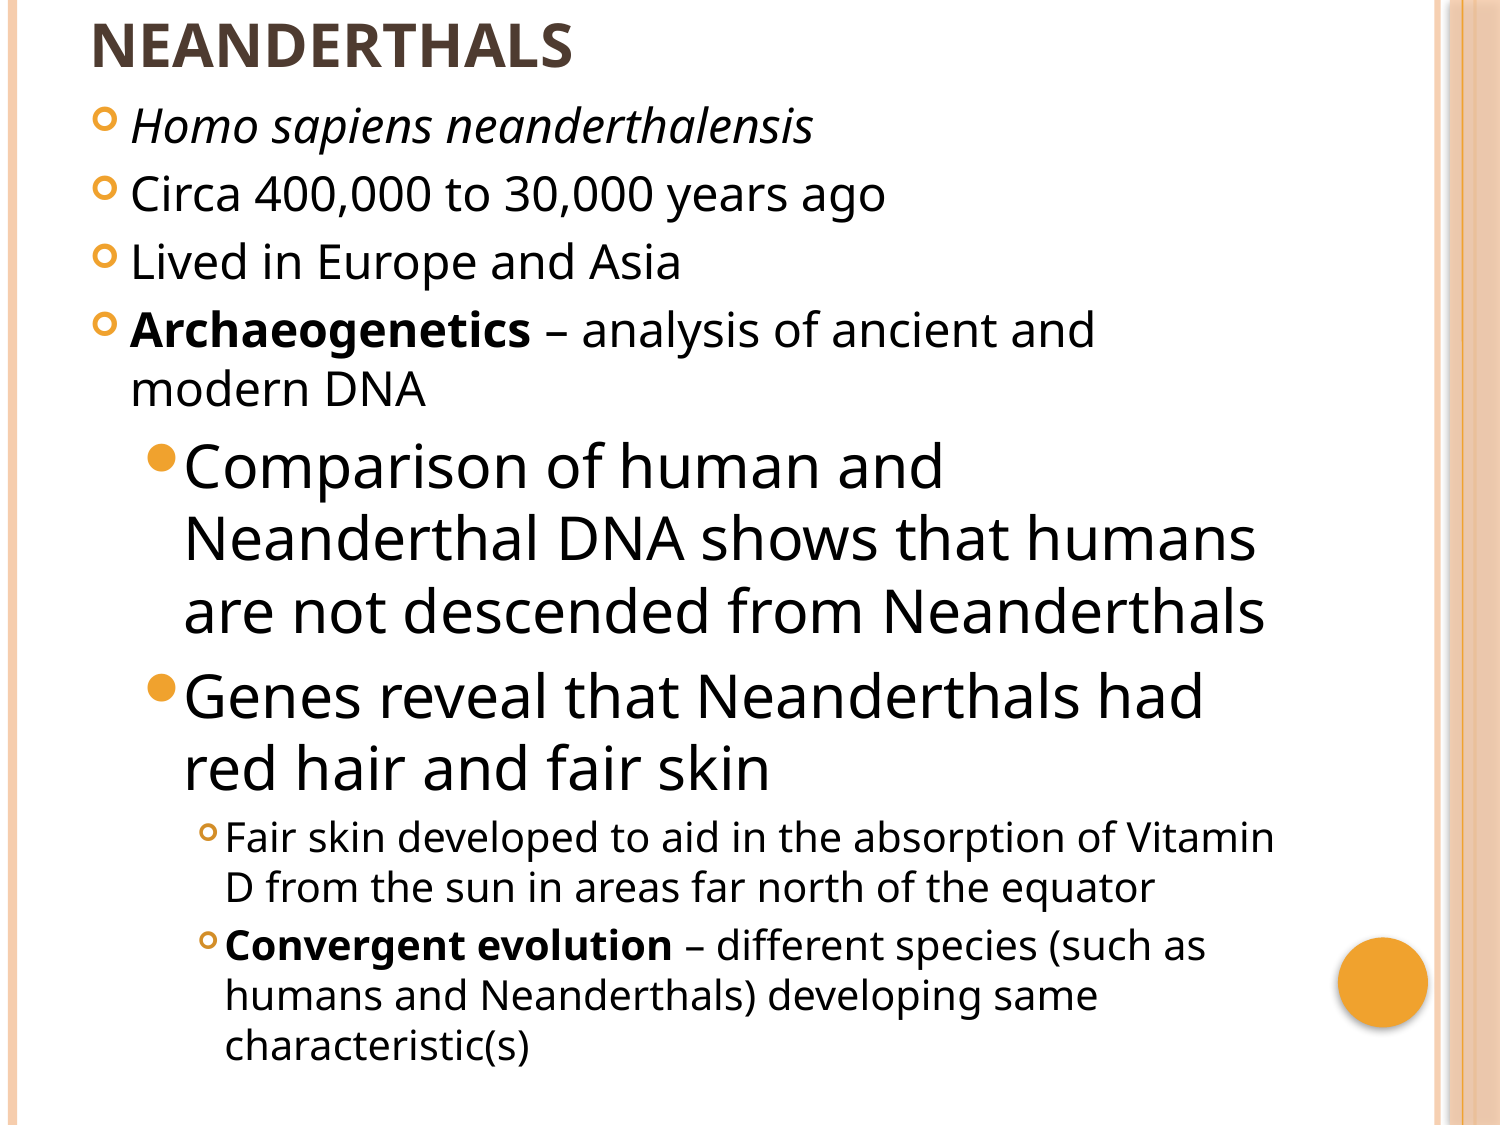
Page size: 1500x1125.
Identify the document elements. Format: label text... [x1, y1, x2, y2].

list Homo sapiens neanderthalensis Circa 400,000 to 30,000 years ago Lived in Europe and Asia Archaeogenetics – analysis of ancient and modern DNA Comparison of human and Neanderthal DNA shows that humans are not descended from Neanderthals Genes reveal that Neanderthals had red hair and fair skin Fair skin developed to aid in the absorption of Vitamin D from the sun in areas far north of the equator Convergent evolution – different species (such as humans and Neanderthals) developing same characteristic(s) [75, 87, 1300, 1125]
title Neanderthals [75, 0, 1300, 87]
